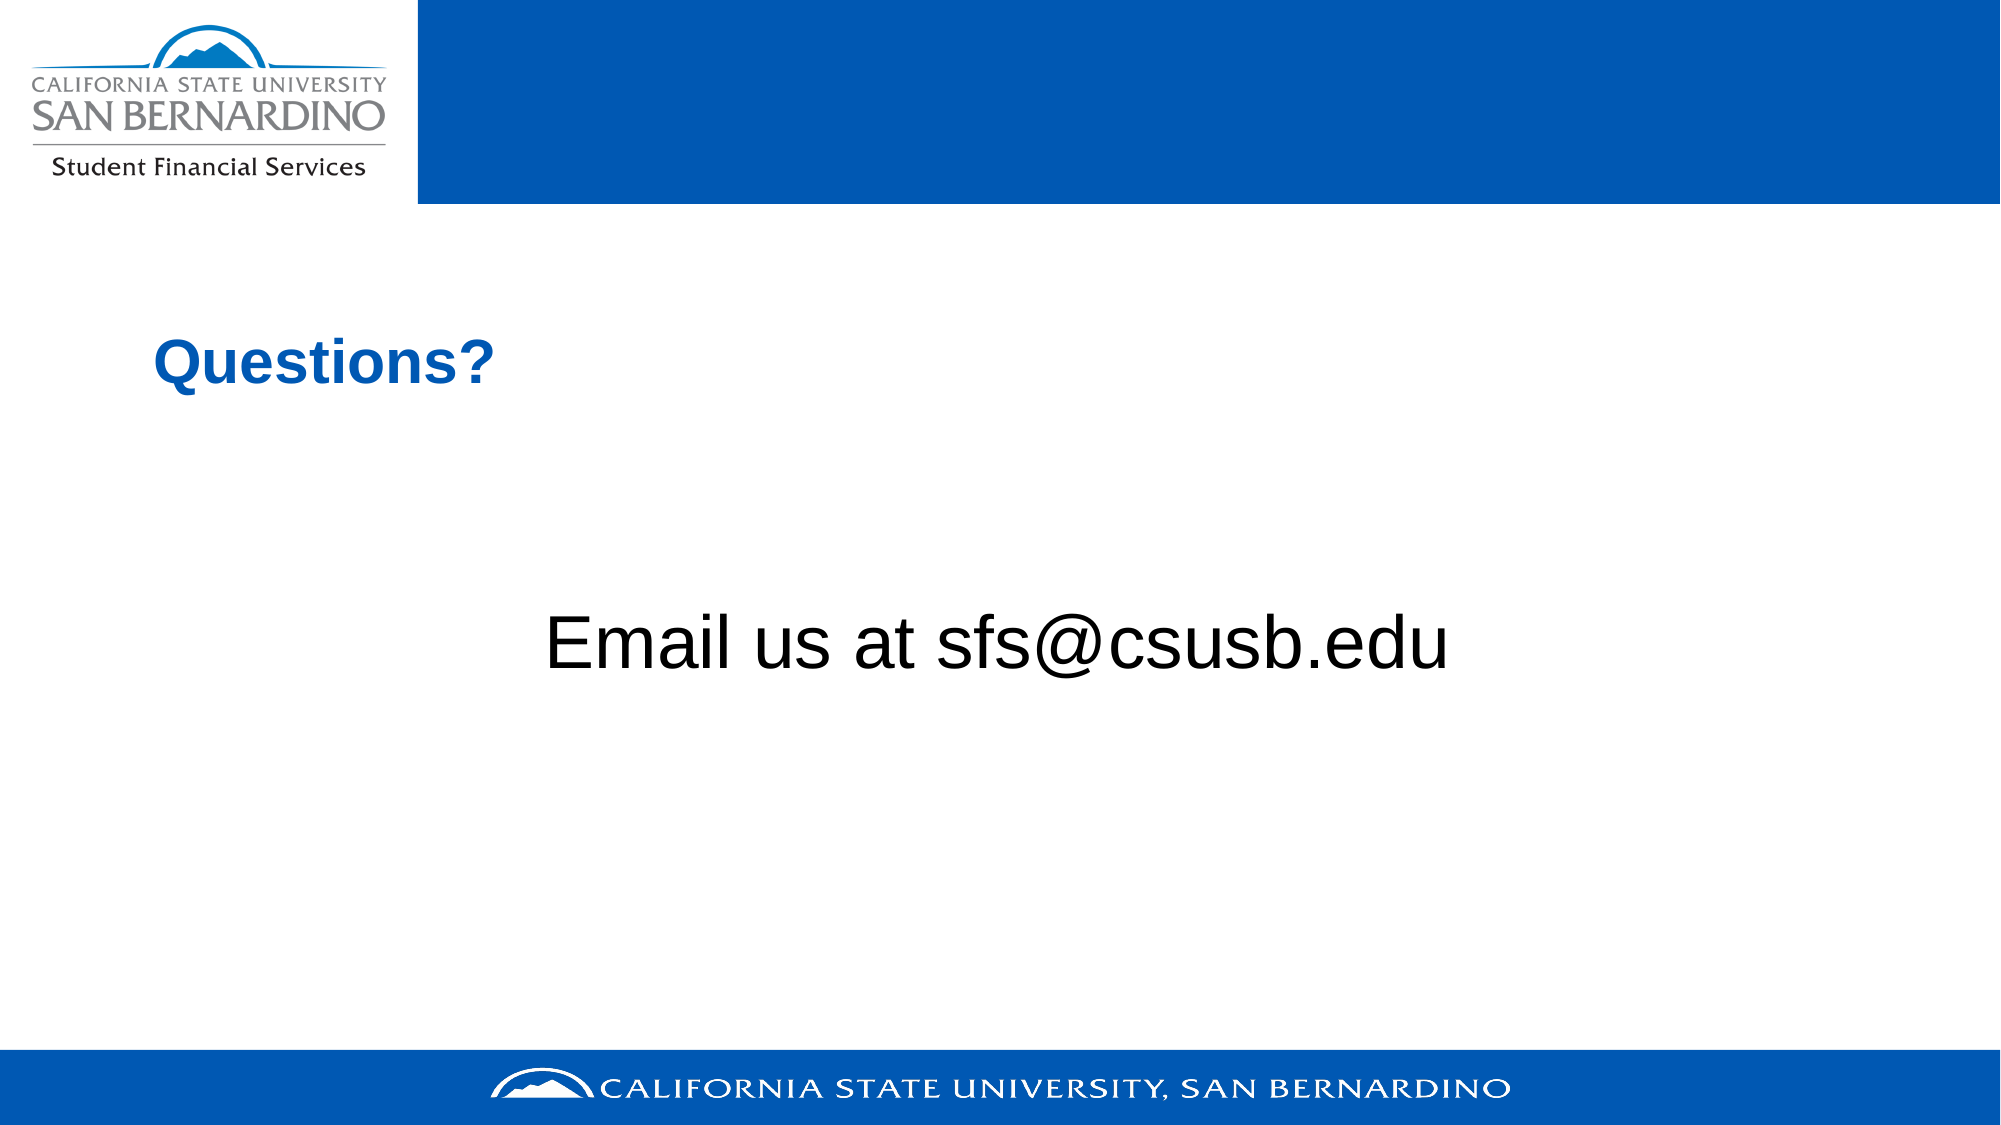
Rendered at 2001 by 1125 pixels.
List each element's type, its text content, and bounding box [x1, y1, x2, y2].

text_box Questions? [138, 313, 1491, 404]
text_box Email us at sfs@csusb.edu [138, 496, 1857, 875]
picture [466, 1049, 1534, 1116]
text_box [422, 0, 2000, 204]
picture [0, 0, 419, 205]
